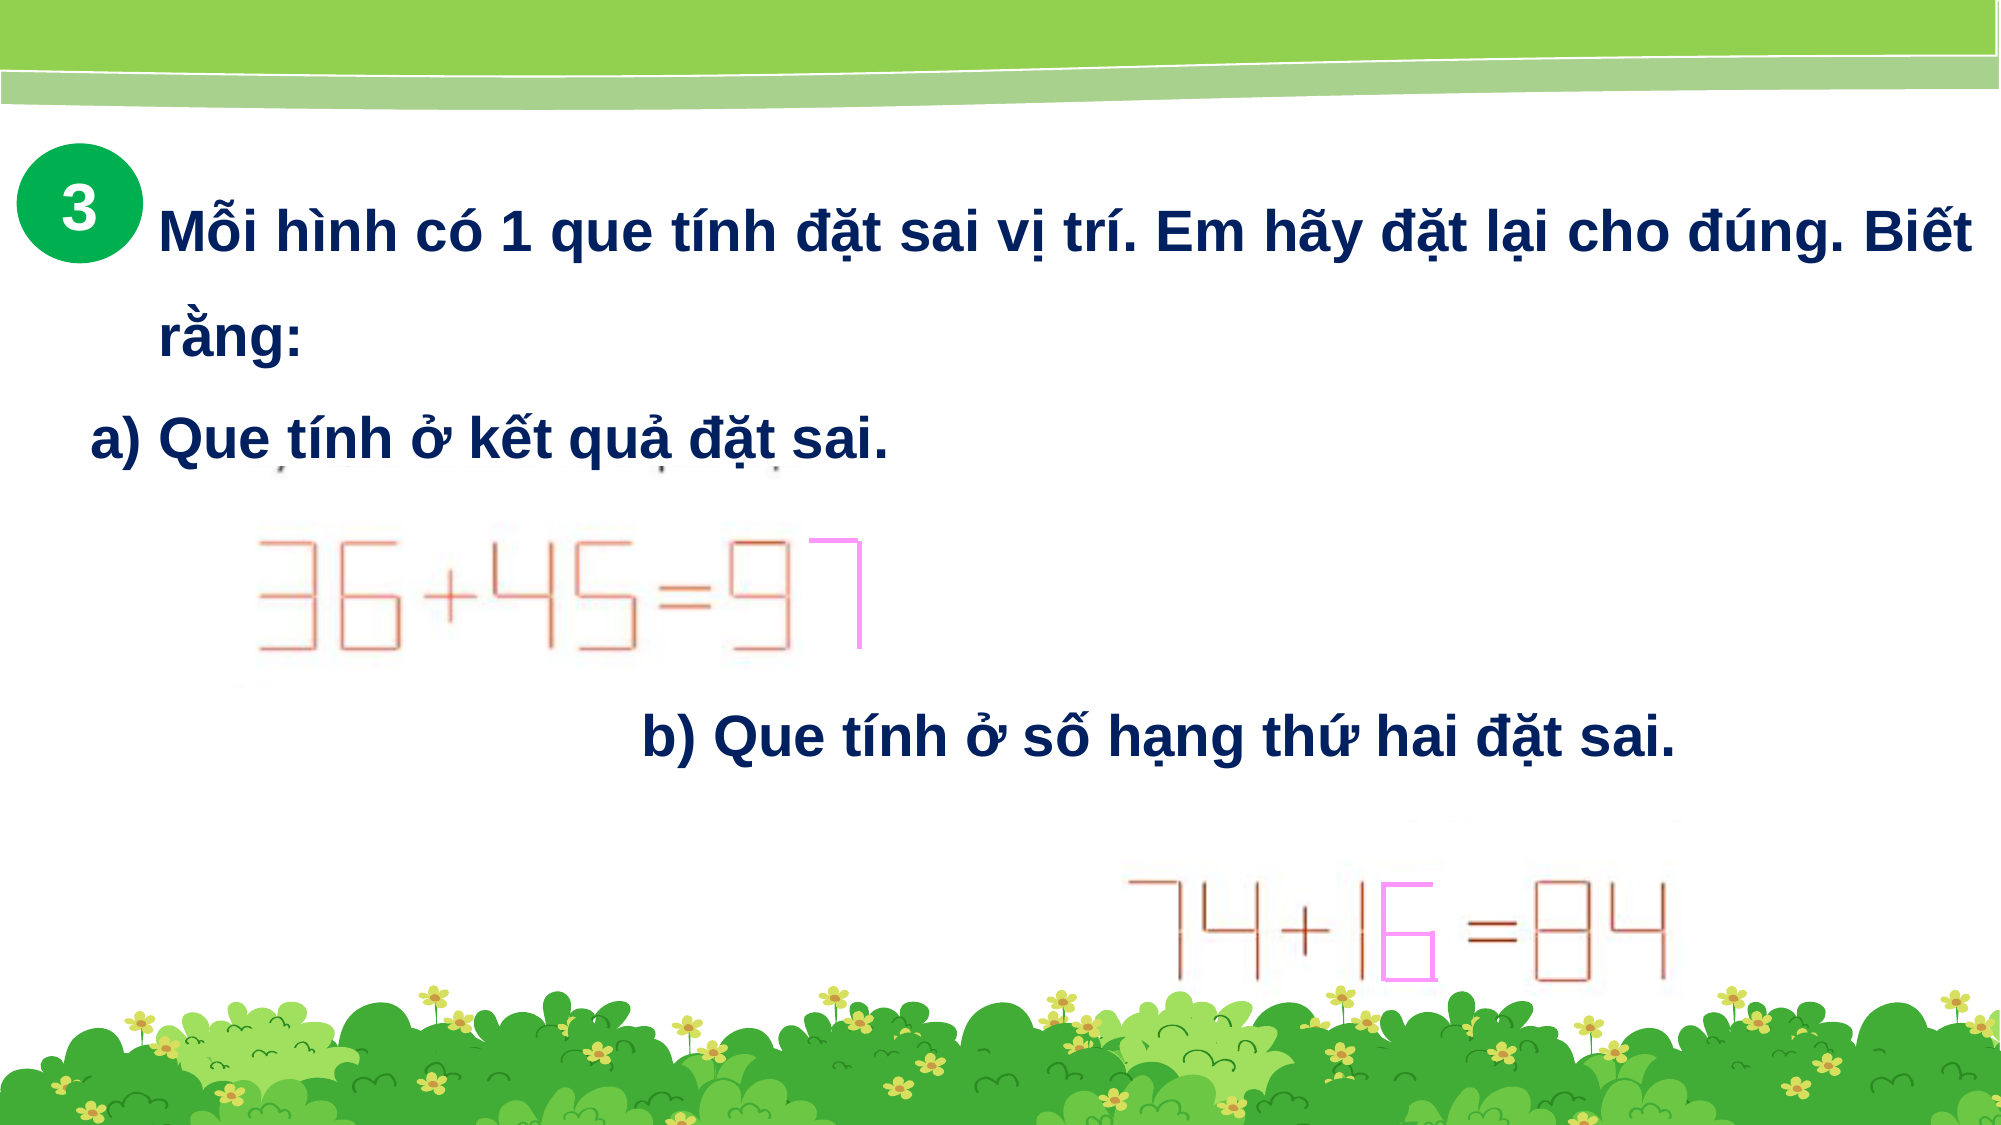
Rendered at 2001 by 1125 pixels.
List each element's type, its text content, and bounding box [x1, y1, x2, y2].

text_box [0, 985, 2000, 1125]
picture [233, 466, 803, 688]
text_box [1088, 820, 1683, 985]
text_box [0, 0, 1998, 78]
text_box [0, 0, 2000, 113]
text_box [22, 1010, 2000, 1125]
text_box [16, 143, 1991, 378]
text_box b) Que tính ở số hạng thứ hai đặt sai. [627, 690, 1739, 776]
text_box a) Que tính ở kết quả đặt sai. [75, 392, 936, 478]
